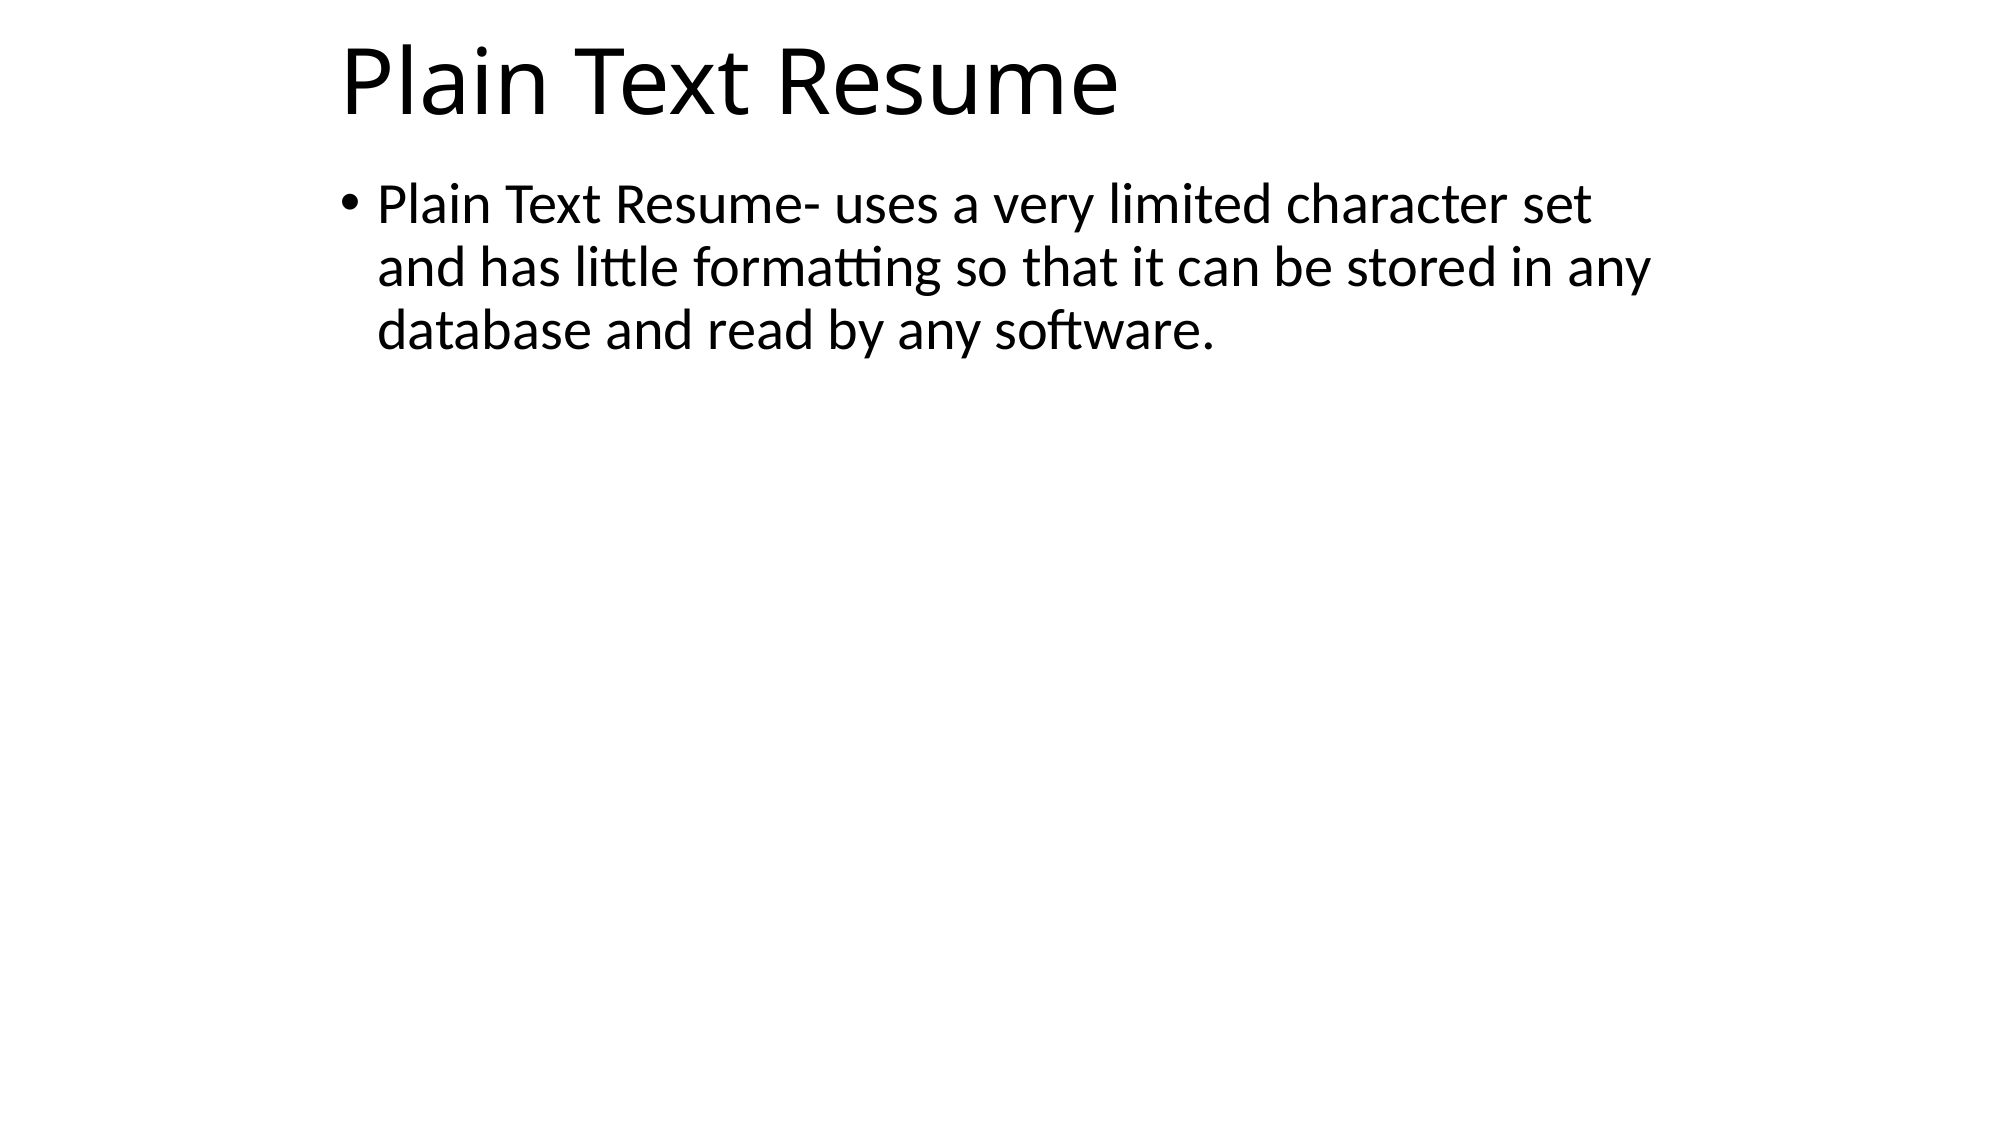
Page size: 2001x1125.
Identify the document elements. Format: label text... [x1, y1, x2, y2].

title Plain Text Resume [324, 24, 1675, 145]
list Plain Text Resume- uses a very limited character set and has little formatting so that it can be stored in any database and read by any software. [324, 165, 1675, 1086]
